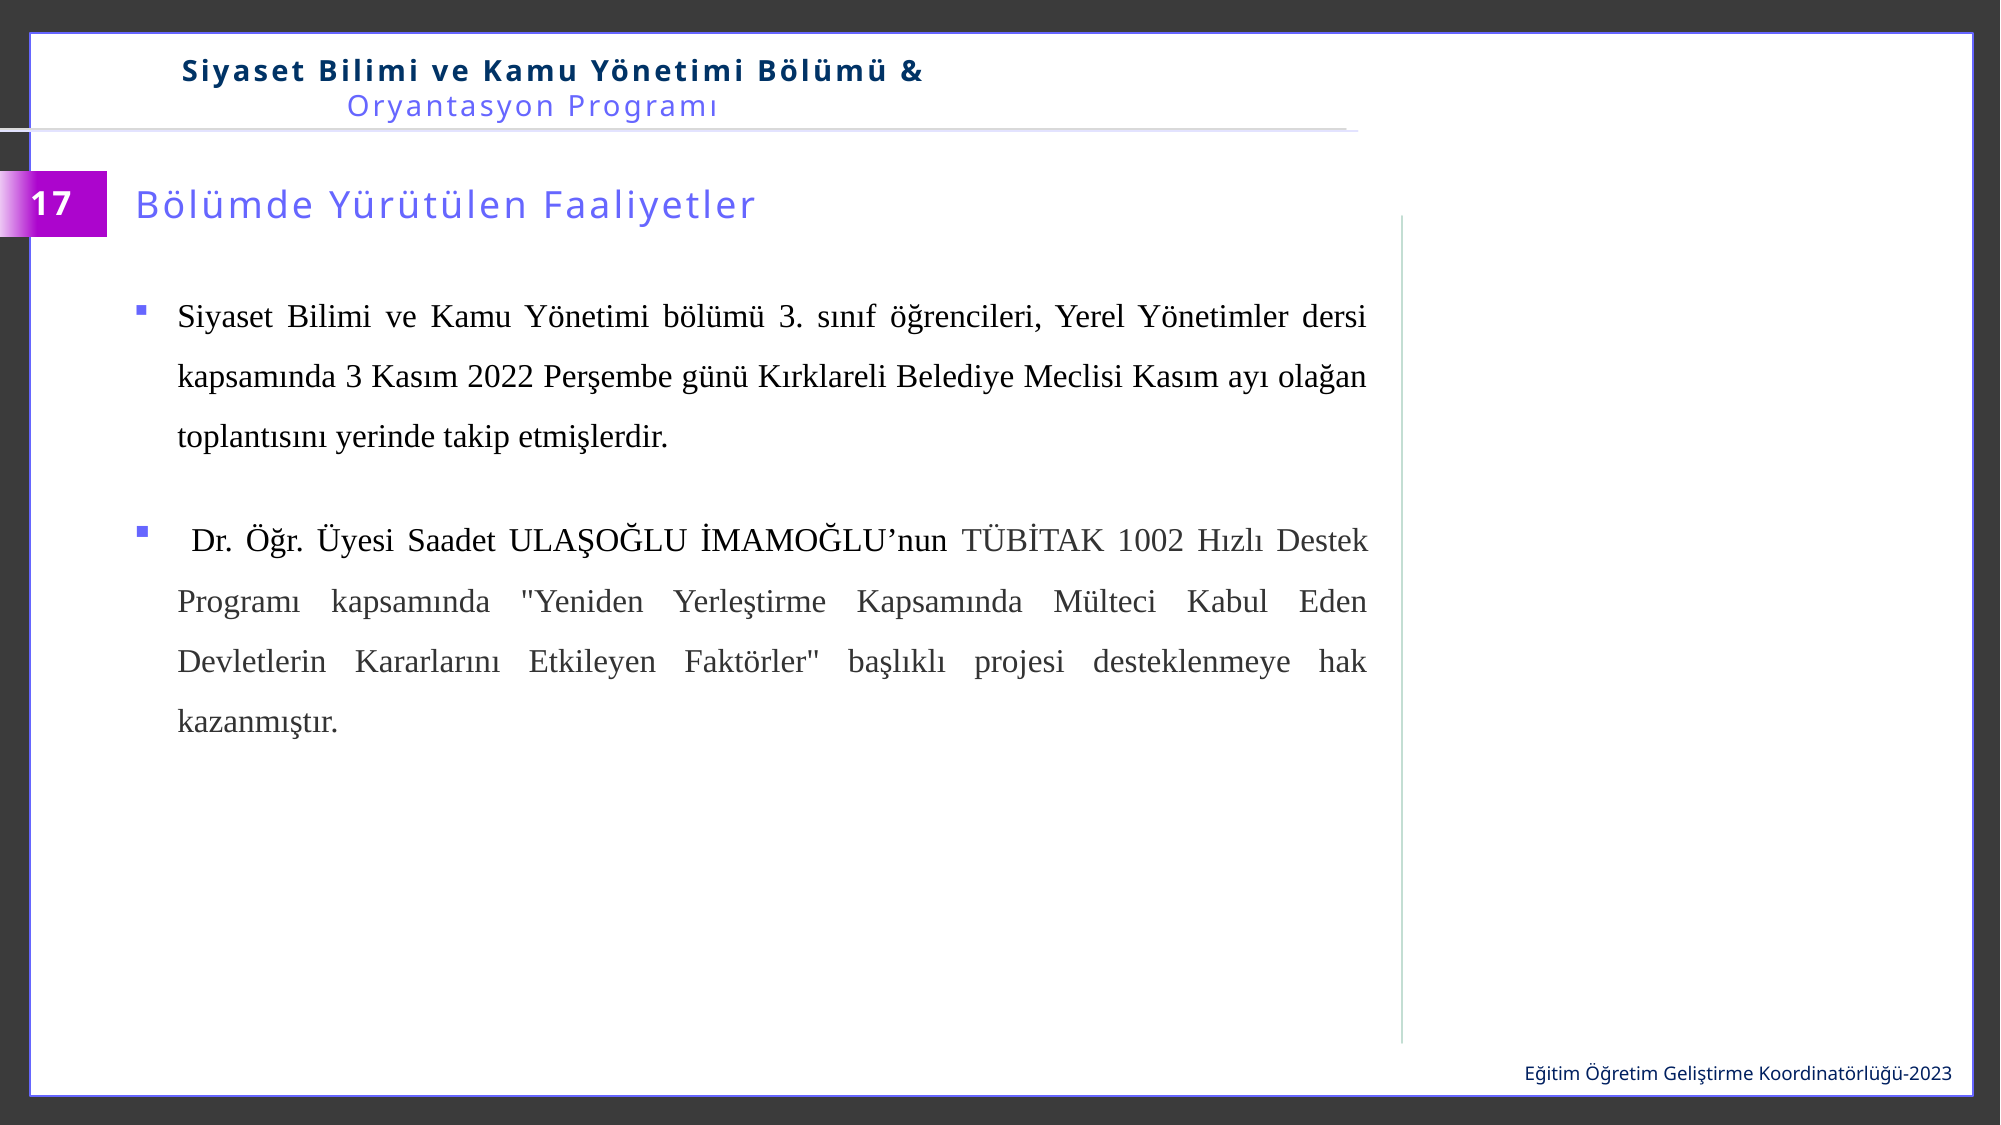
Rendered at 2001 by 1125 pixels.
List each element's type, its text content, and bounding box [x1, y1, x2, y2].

text_box Bölümde Yürütülen Faaliyetler [61, 169, 1403, 238]
text_box 17 [0, 171, 108, 238]
text_box Siyaset Bilimi ve Kamu Yönetimi bölümü 3. sınıf öğrencileri, Yerel Yönetimler dersi kapsamında 3 Kasım 2022 Perşembe günü Kırklareli Belediye Meclisi Kasım ayı olağan toplantısını yerinde takip etmişlerdir. Dr. Öğr. Üyesi Saadet ULAŞOĞLU İMAMOĞLU’nun TÜBİTAK 1002 Hızlı Destek Programı kapsamında "Yeniden Yerleştirme Kapsamında Mülteci Kabul Eden Devletlerin Kararlarını Etkileyen Faktörler" başlıklı projesi desteklenmeye hak kazanmıştır. [29, 267, 1385, 747]
footer Eğitim Öğretim Geliştirme Koordinatörlüğü-2023 [1376, 1051, 1967, 1094]
text_box Siyaset Bilimi ve Kamu Yönetimi Bölümü & Oryantasyon Programı [31, 51, 1034, 124]
list [29, 33, 1973, 1096]
